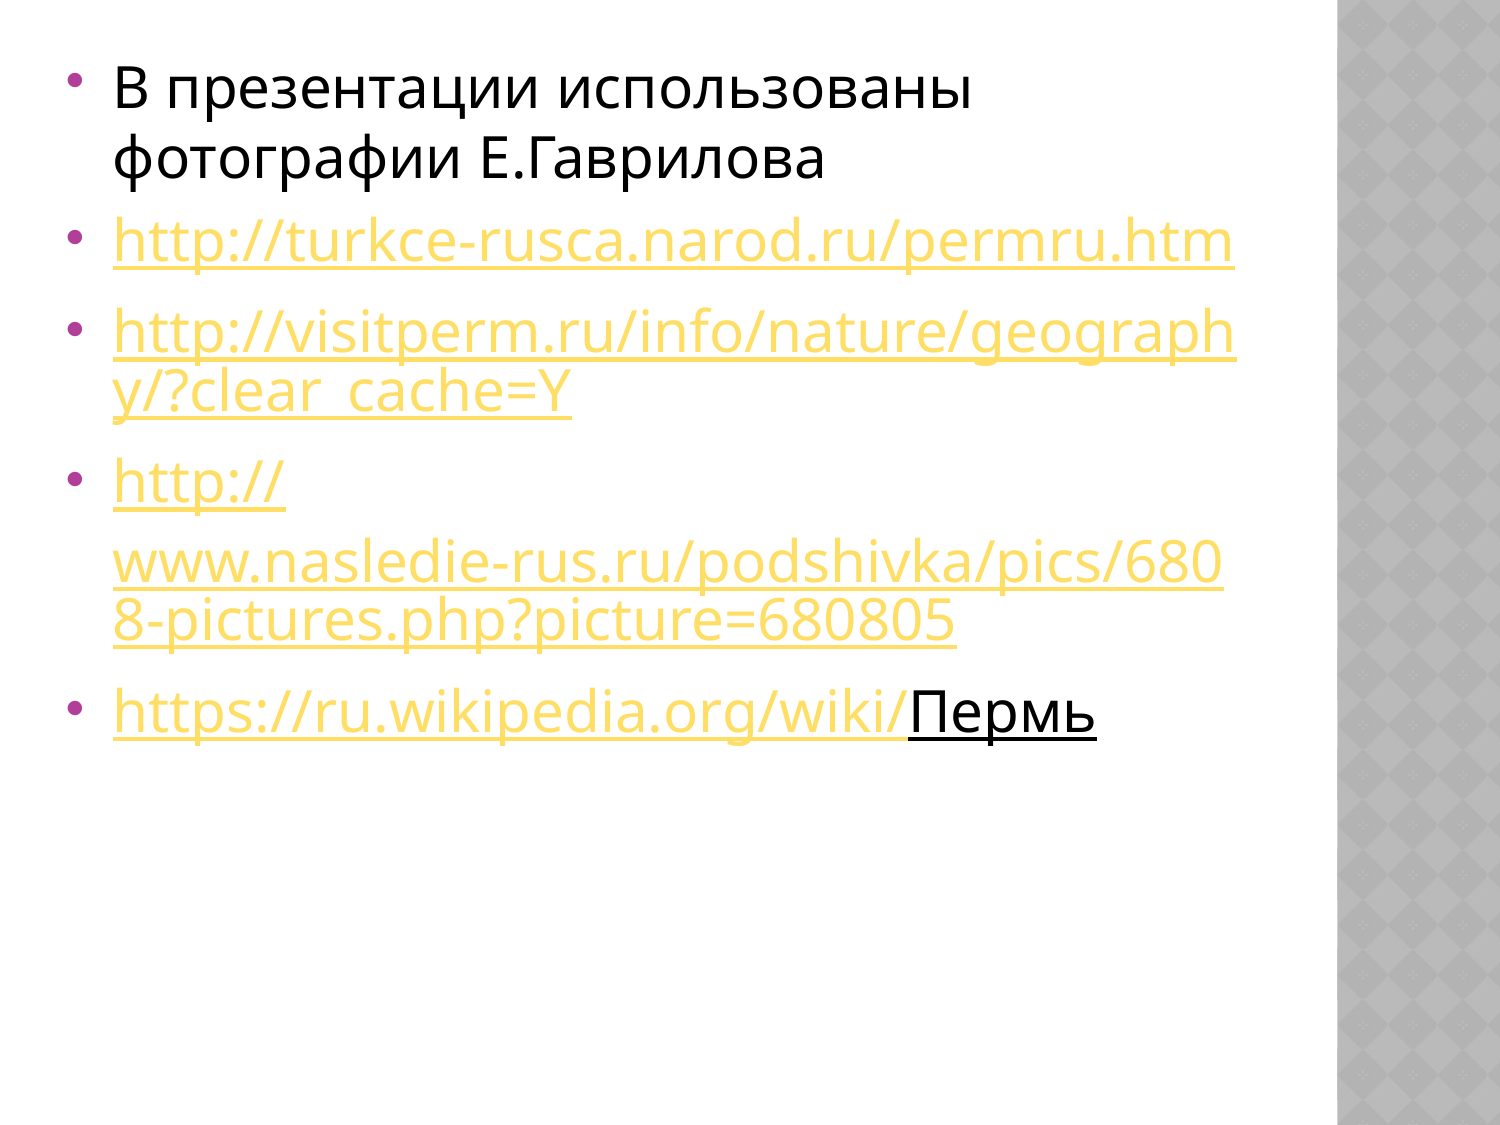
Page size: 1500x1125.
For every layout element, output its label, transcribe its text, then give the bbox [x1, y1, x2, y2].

list В презентации использованы фотографии Е.Гаврилова http://turkce-rusca.narod.ru/permru.htm http://visitperm.ru/info/nature/geography/?clear_cache=Y http://www.nasledie-rus.ru/podshivka/pics/6808-pictures.php?picture=680805 https://ru.wikipedia.org/wiki/Пермь [53, 42, 1258, 1035]
